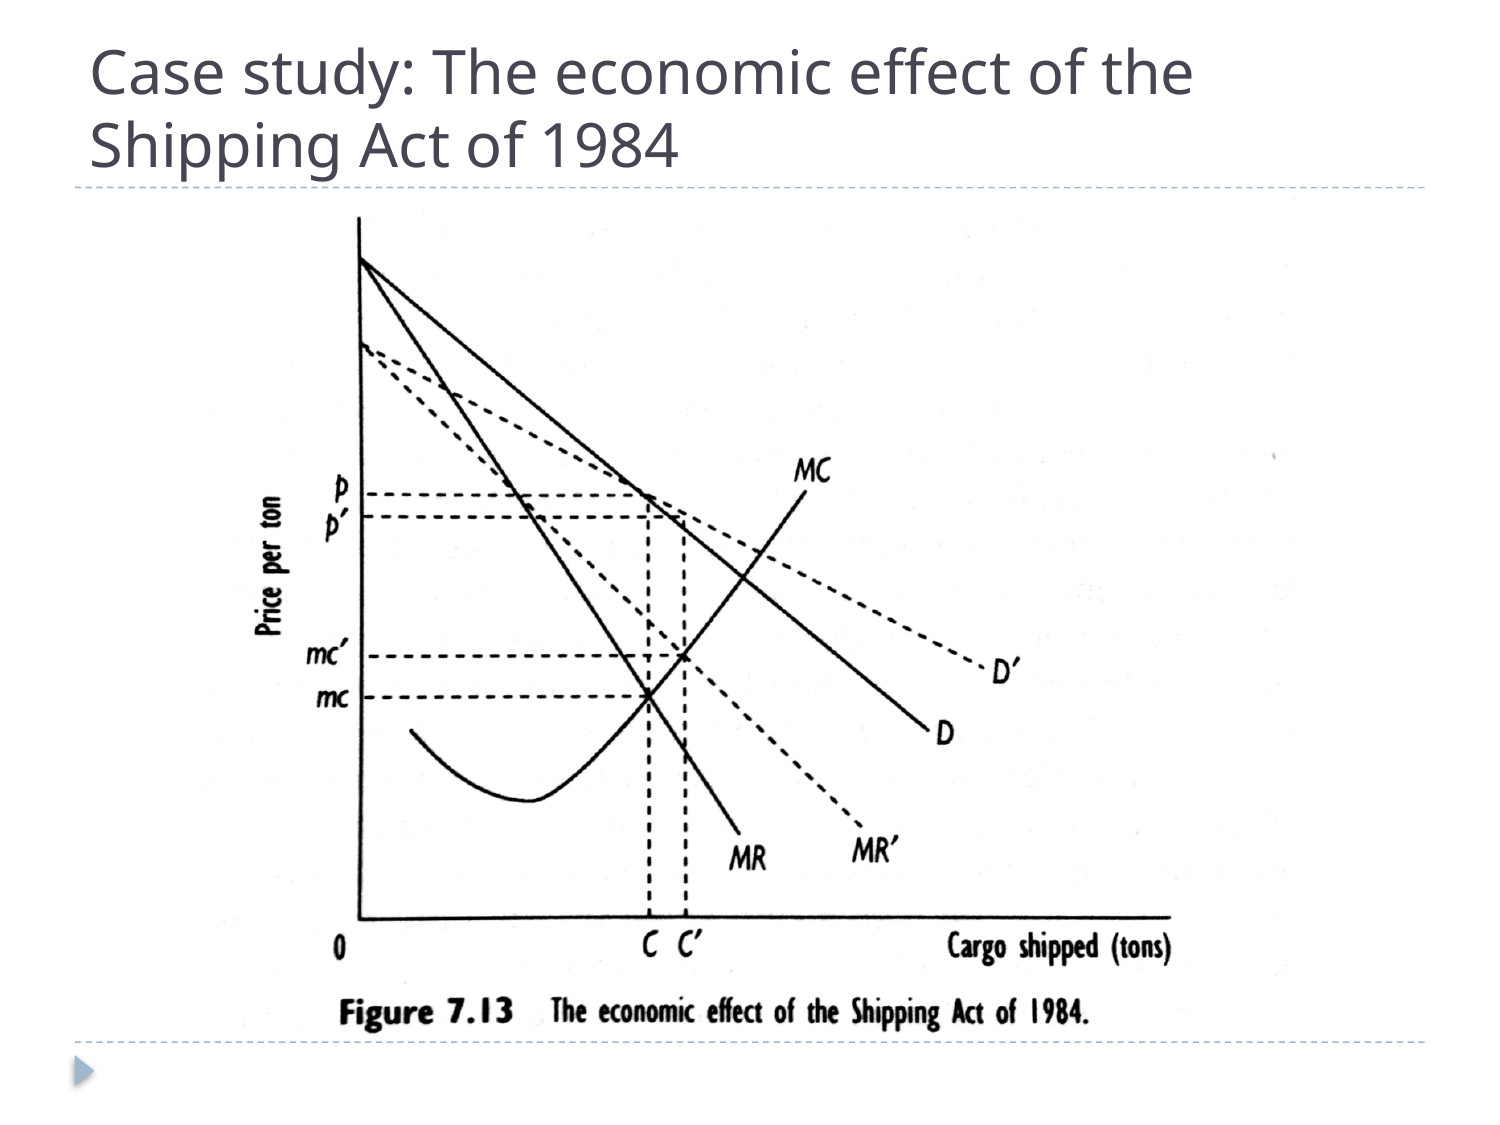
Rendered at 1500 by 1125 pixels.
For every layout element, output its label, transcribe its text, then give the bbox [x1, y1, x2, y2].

title Case study: The economic effect of the Shipping Act of 1984 [75, 24, 1425, 188]
picture [207, 72, 1294, 1125]
